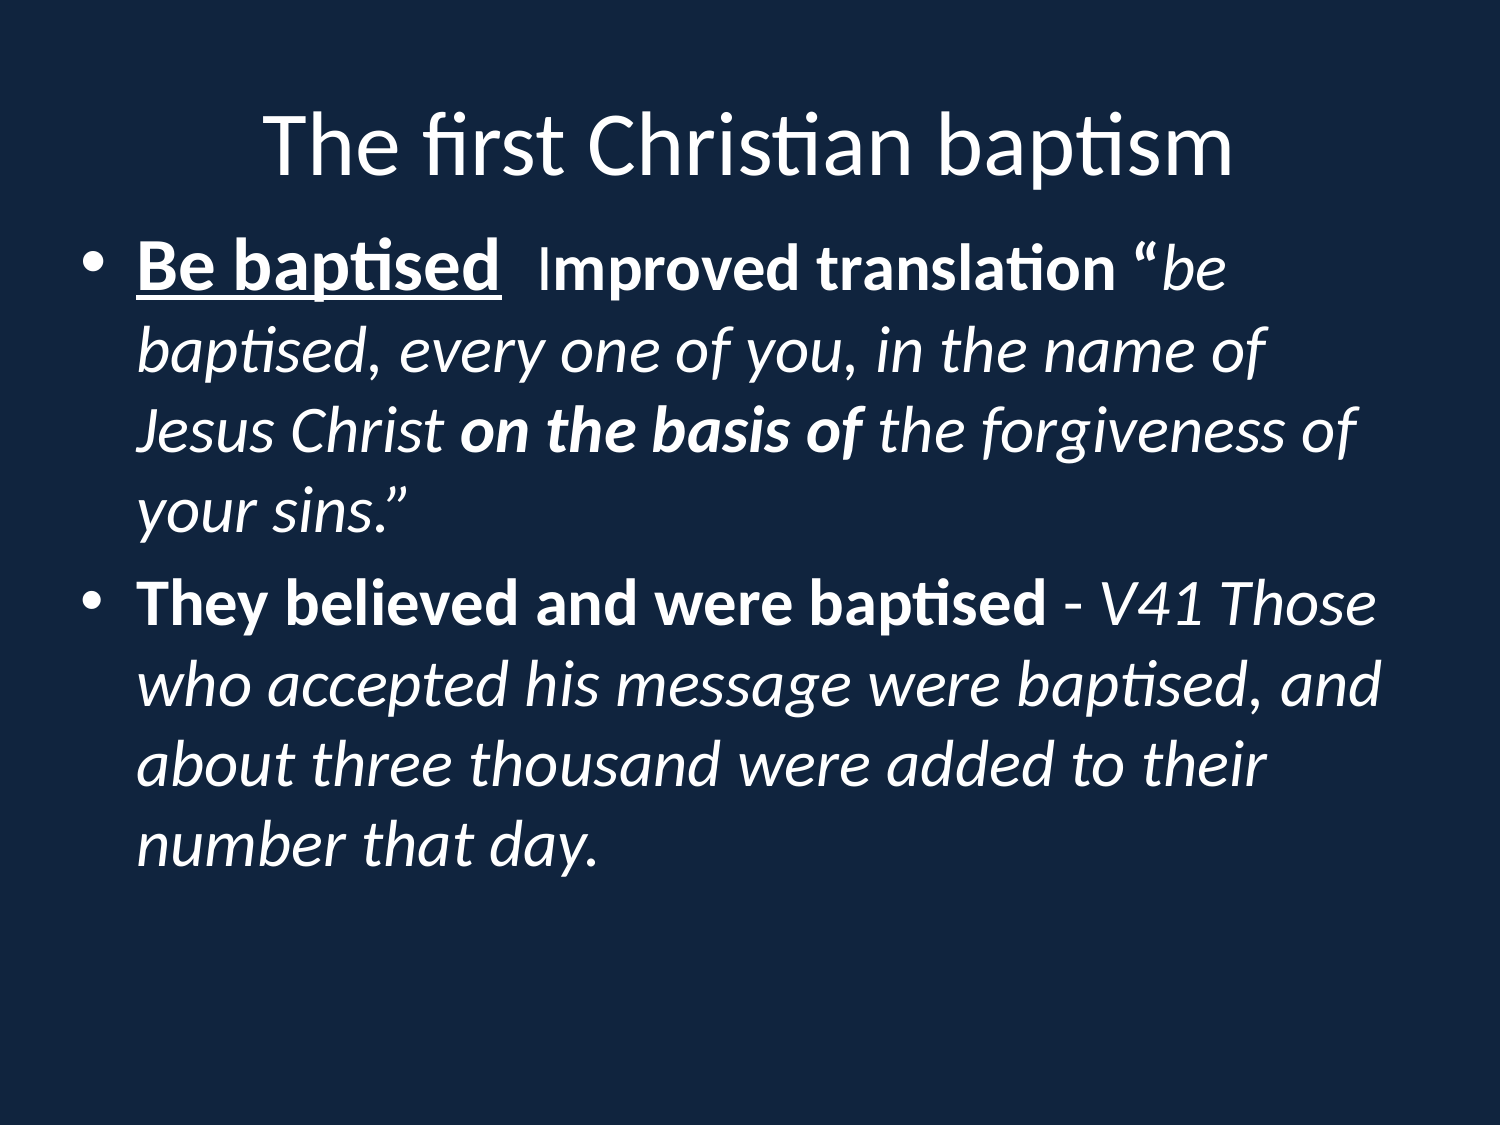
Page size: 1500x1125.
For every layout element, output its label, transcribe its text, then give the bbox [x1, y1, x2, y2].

title The first Christian baptism [75, 45, 1425, 208]
list Be baptised Improved translation “be baptised, every one of you, in the name of Jesus Christ on the basis of the forgiveness of your sins.” They believed and were baptised - V41 Those who accepted his message were baptised, and about three thousand were added to their number that day. [64, 208, 1436, 951]
